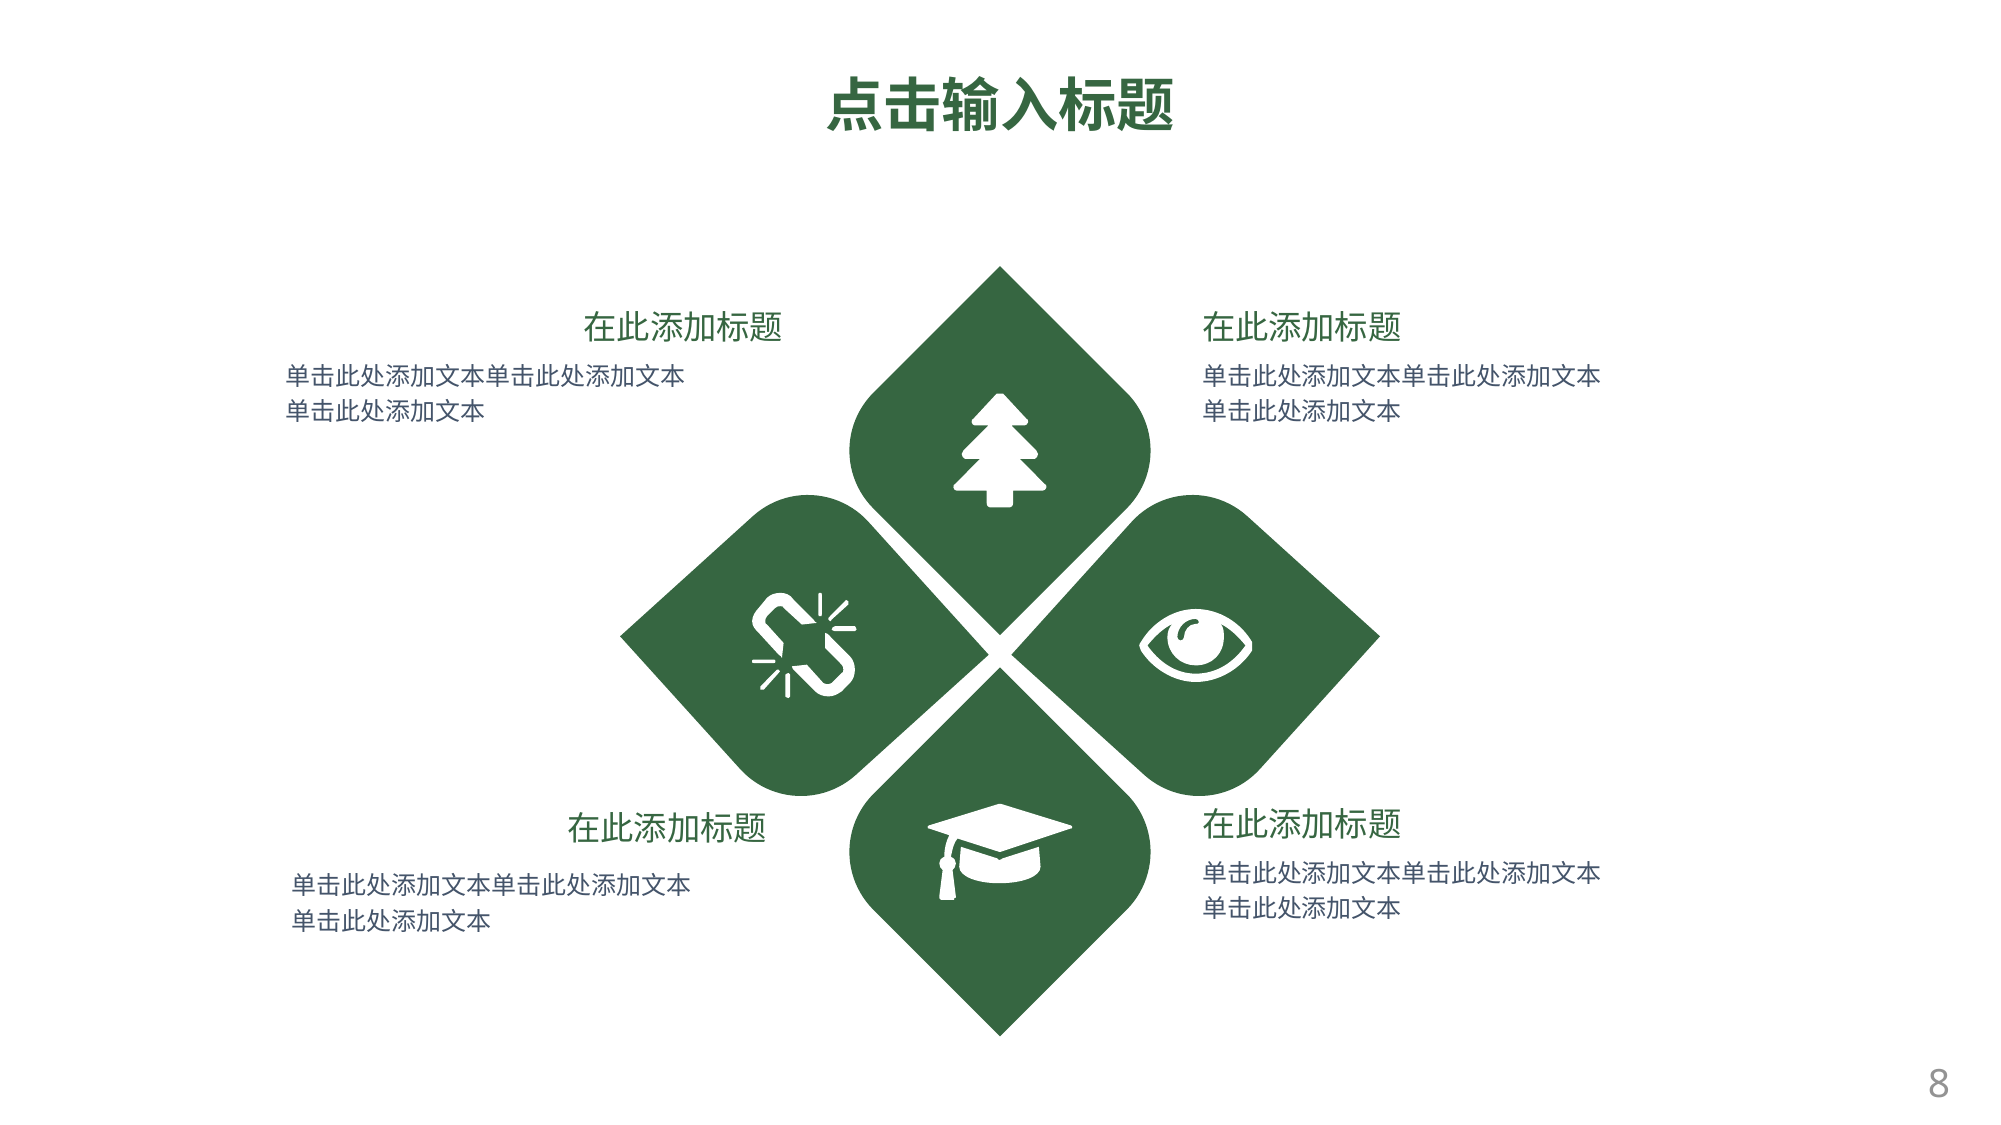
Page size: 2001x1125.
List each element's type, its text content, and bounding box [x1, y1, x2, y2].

text_box [927, 803, 1073, 900]
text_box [1202, 803, 1700, 961]
text_box [752, 592, 817, 658]
text_box [849, 266, 1151, 636]
text_box [849, 667, 1151, 1037]
text_box [831, 626, 857, 632]
text_box [620, 494, 989, 796]
text_box [818, 592, 822, 617]
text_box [285, 306, 784, 464]
text_box 点击输入标题 [810, 60, 1190, 146]
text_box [291, 807, 784, 973]
text_box [785, 672, 791, 699]
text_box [1202, 306, 1700, 464]
text_box [1913, 1051, 1997, 1112]
text_box [1011, 494, 1381, 796]
text_box [760, 669, 780, 690]
text_box [1139, 608, 1253, 682]
text_box [791, 632, 855, 697]
text_box [752, 659, 776, 664]
text_box [828, 599, 849, 622]
text_box [953, 393, 1047, 508]
